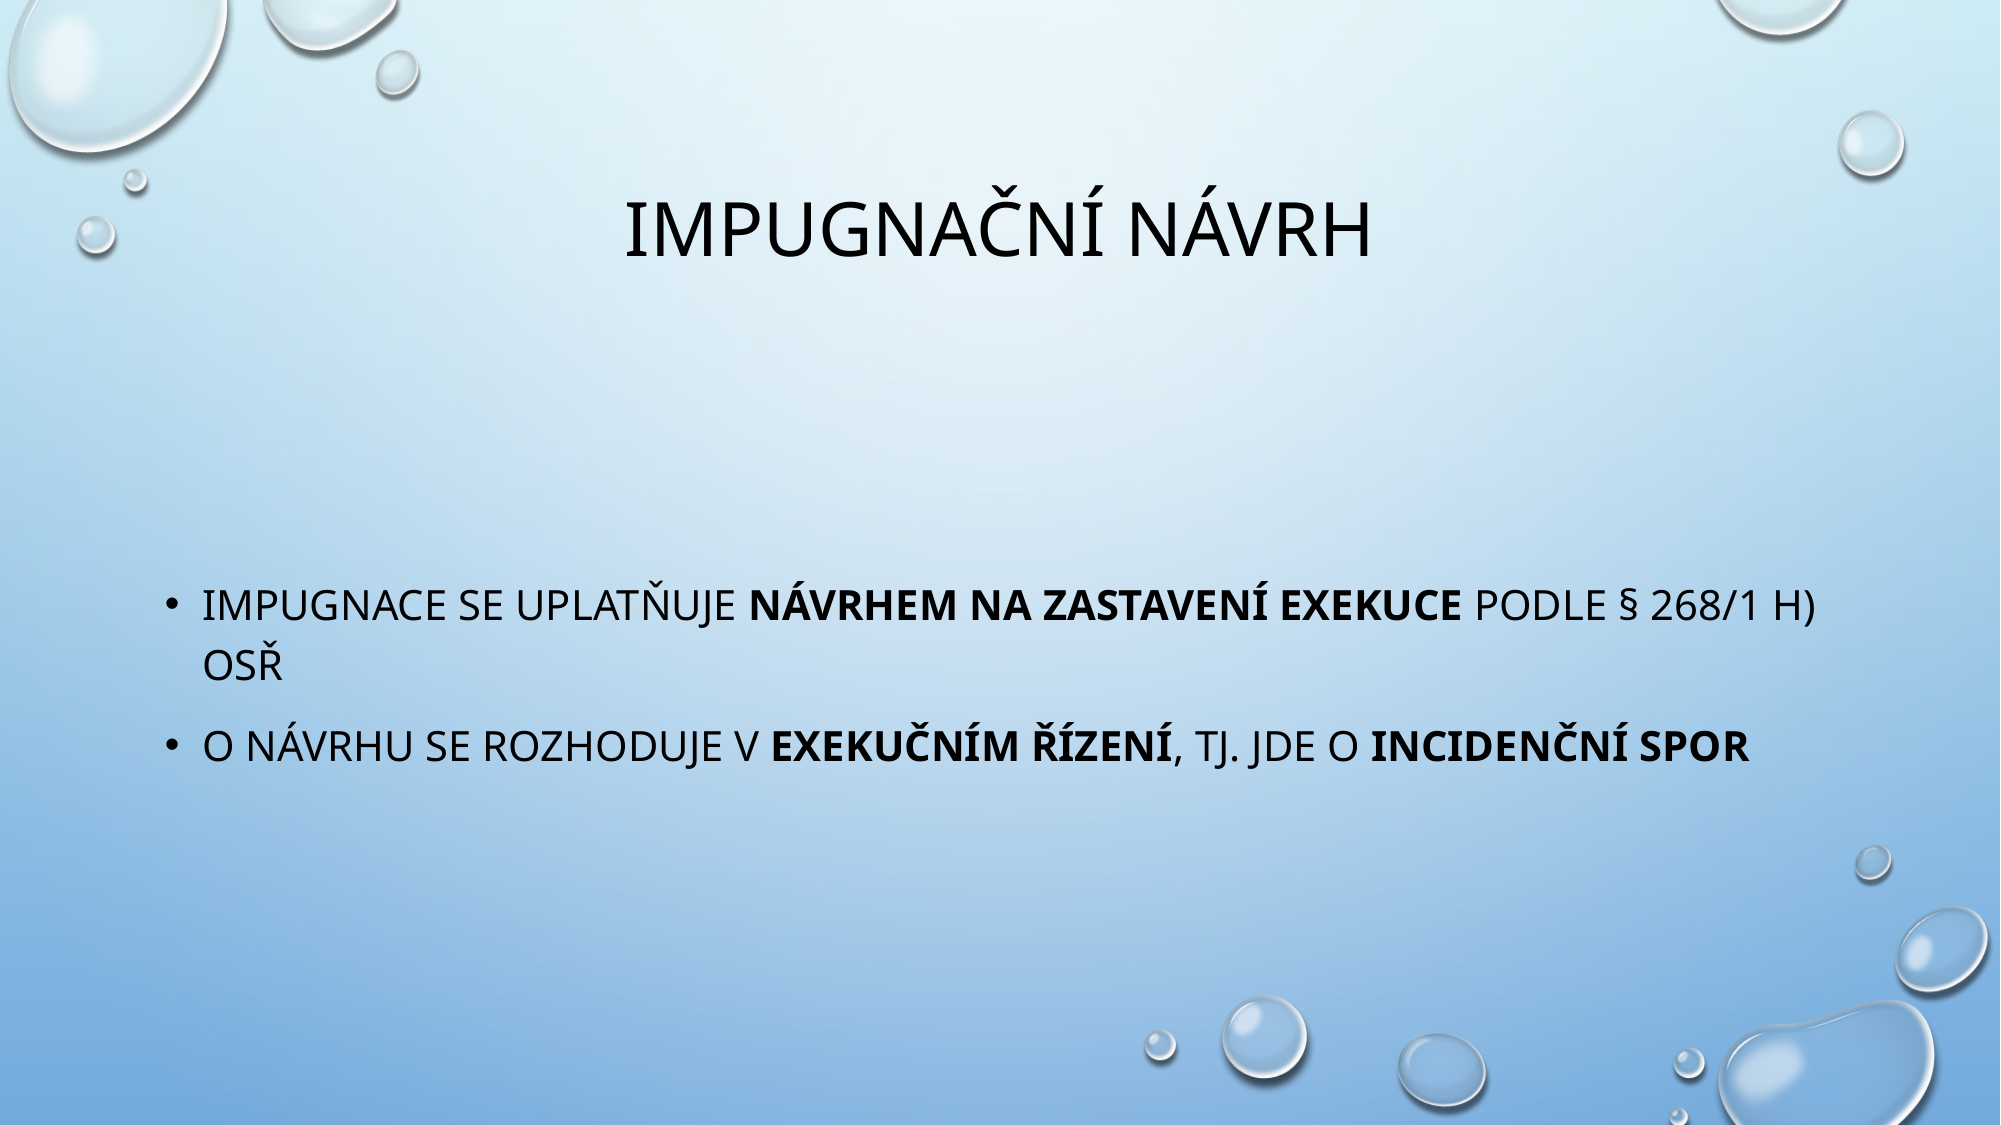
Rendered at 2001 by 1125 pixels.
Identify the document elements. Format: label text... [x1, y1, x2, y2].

list Impugnace se uplatňuje návrhem na zastavení exekuce podle § 268/1 h) OSŘ O návrhu se rozhoduje v exekučním řízení, tj. jde o incidenční spor [149, 388, 1850, 950]
picture [0, 0, 2000, 1125]
title Impugnační návrh [149, 101, 1851, 364]
